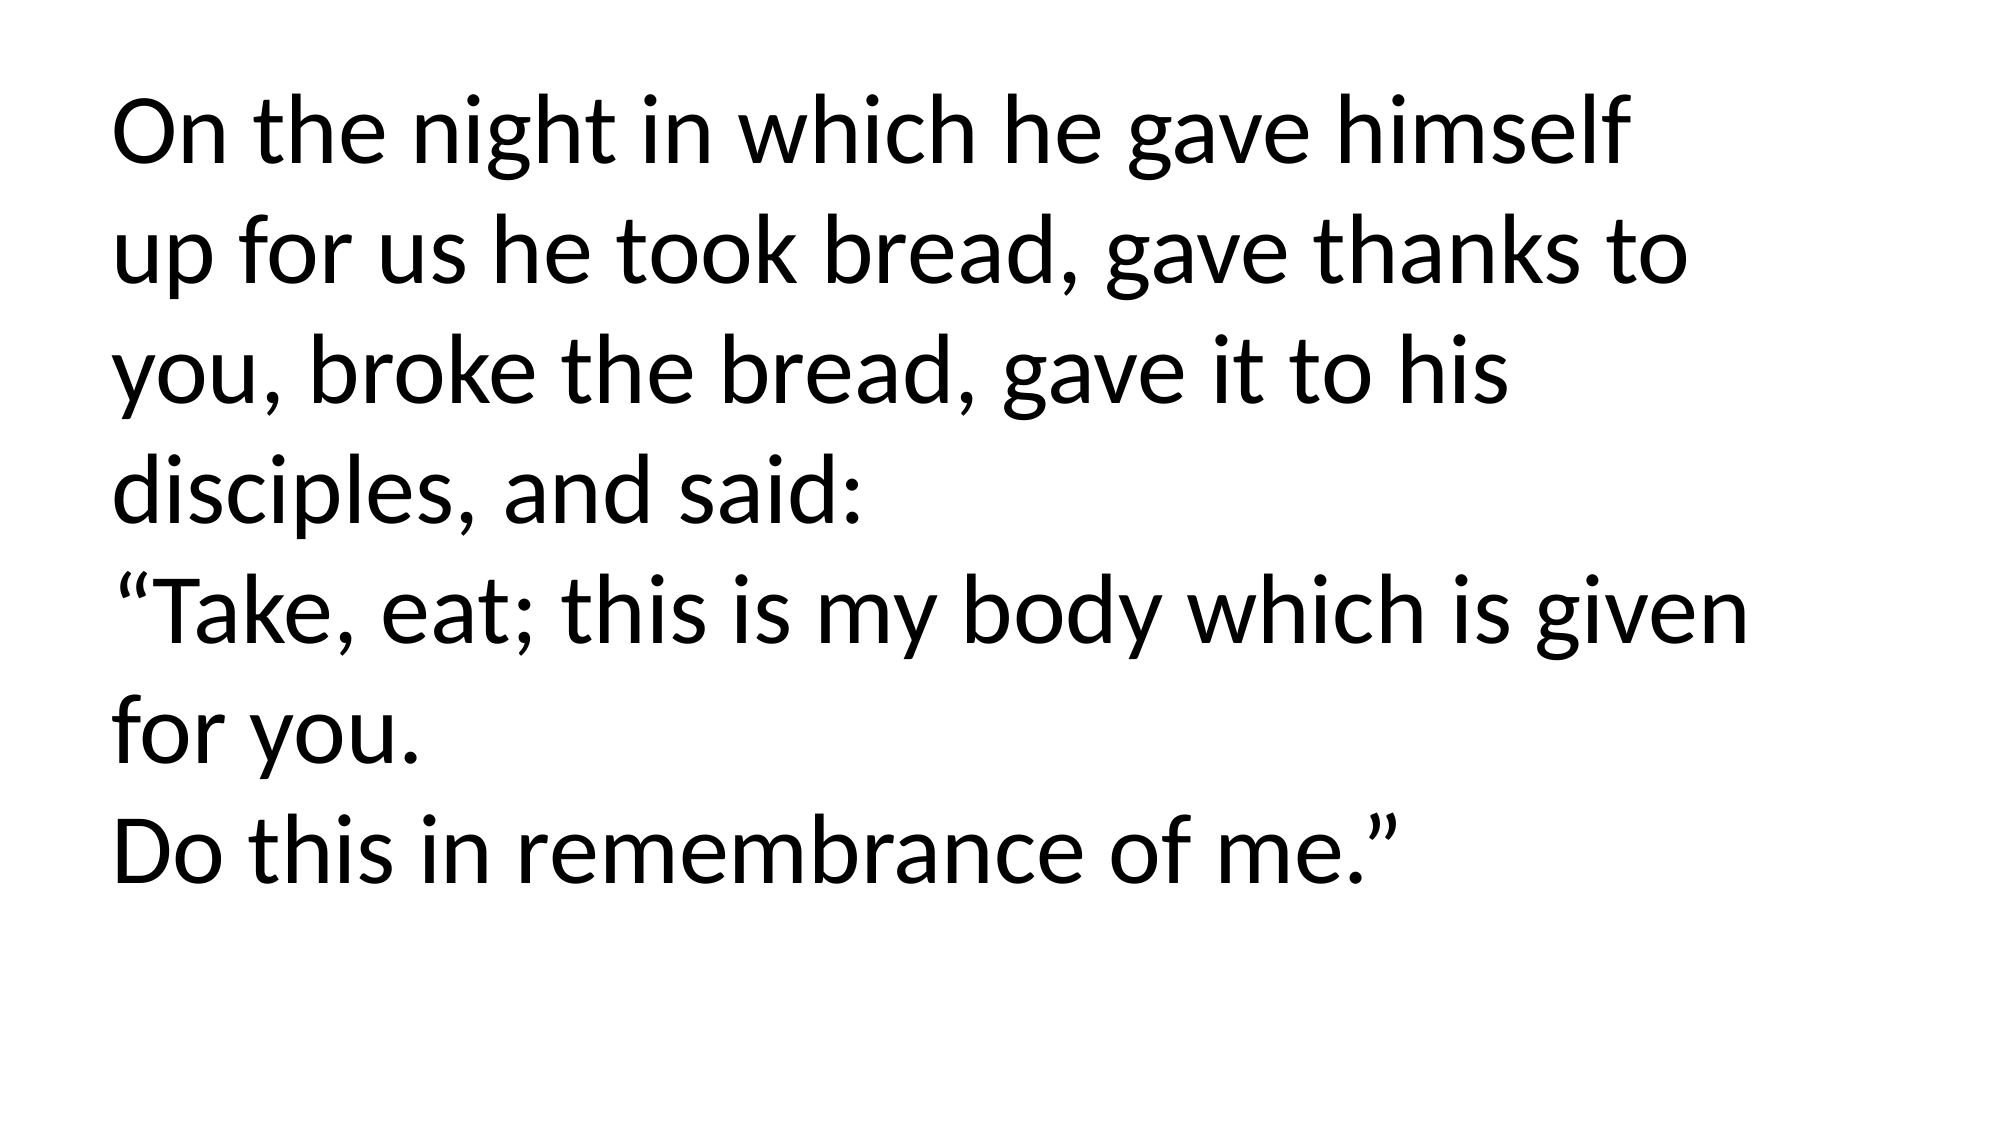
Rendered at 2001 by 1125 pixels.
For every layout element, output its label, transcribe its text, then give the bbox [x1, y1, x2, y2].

text_box On the night in which he gave himself up for us he took bread, gave thanks to you, broke the bread, gave it to his disciples, and said: “Take, eat; this is my body which is given for you. Do this in remembrance of me.” [96, 56, 1775, 911]
